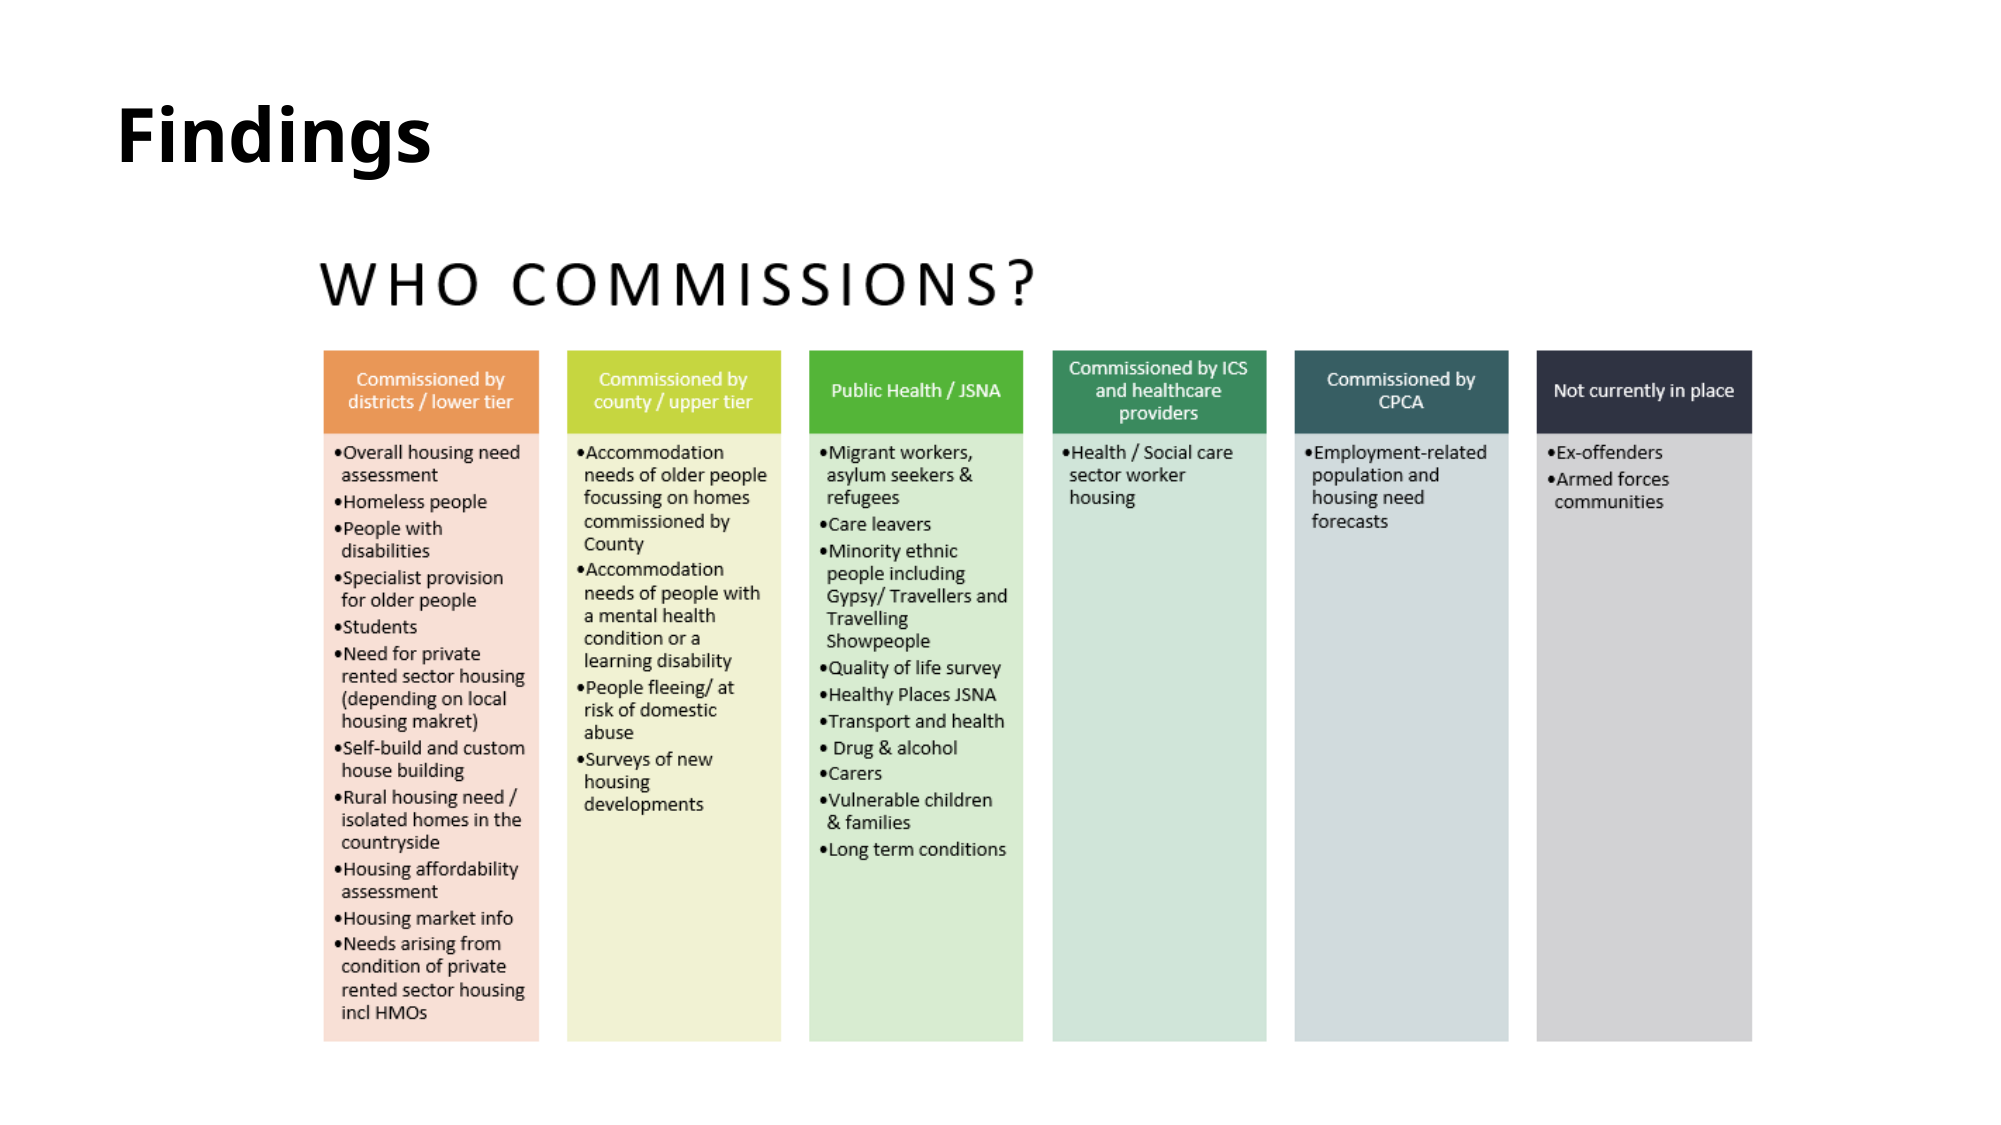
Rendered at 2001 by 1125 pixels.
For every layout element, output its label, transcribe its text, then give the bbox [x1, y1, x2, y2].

title Findings [100, 90, 1849, 276]
picture [280, 209, 1801, 1064]
